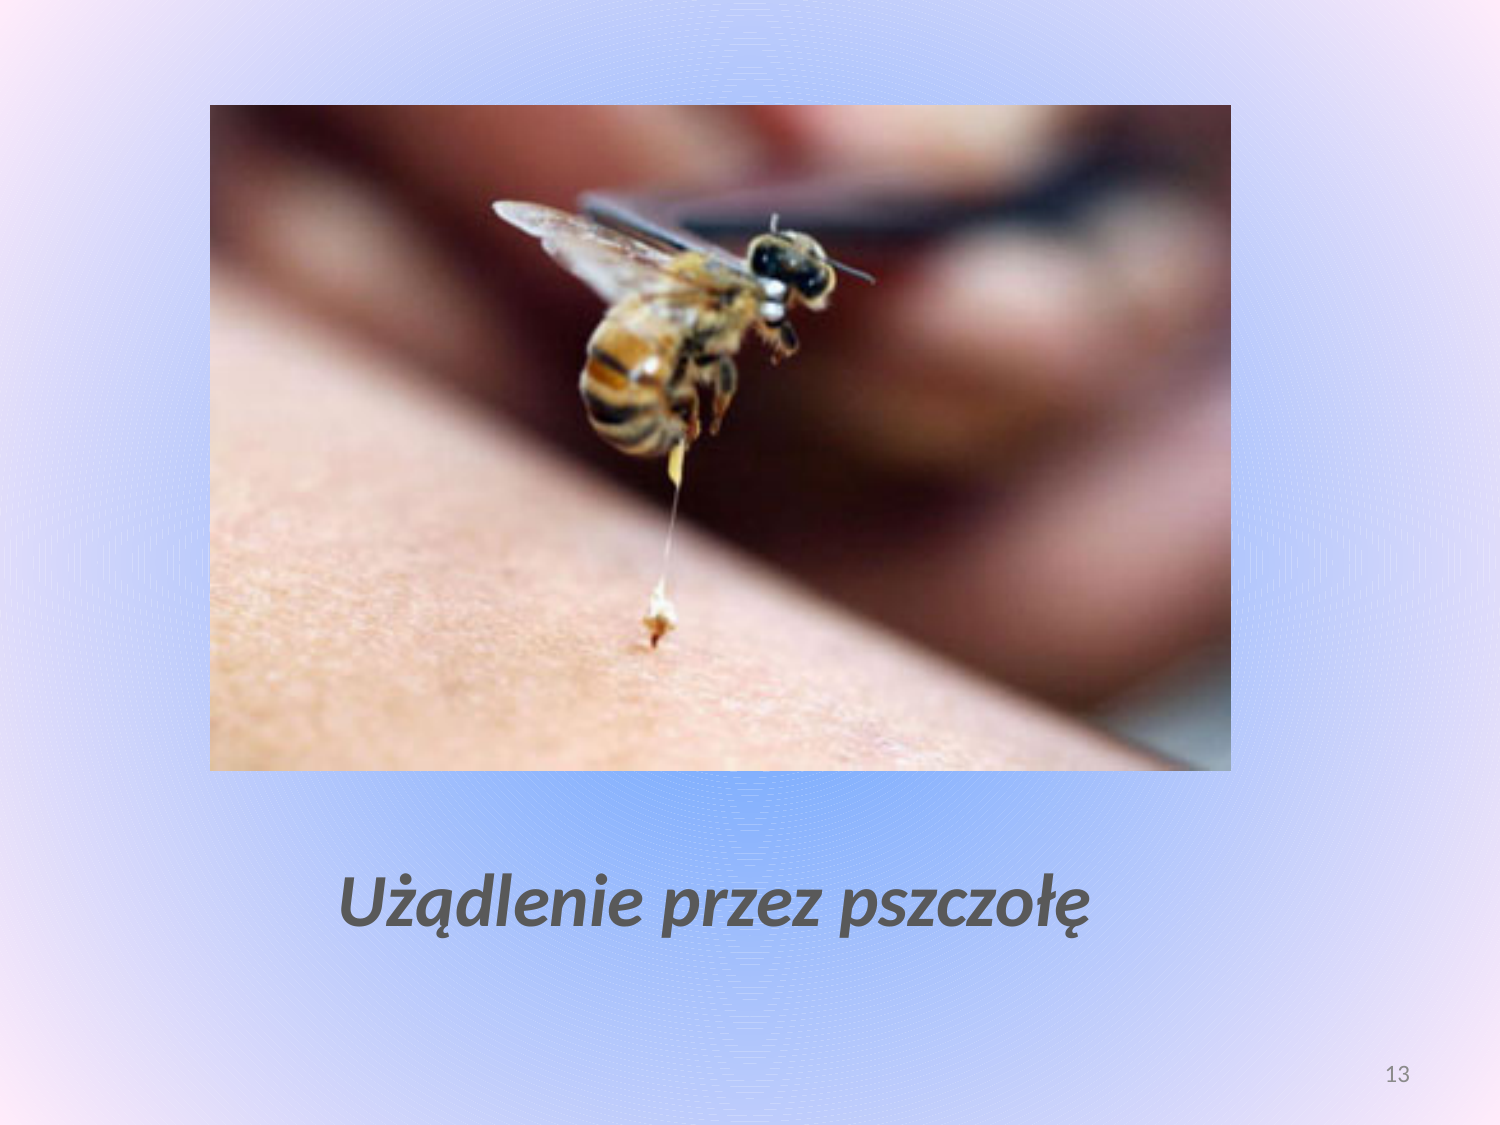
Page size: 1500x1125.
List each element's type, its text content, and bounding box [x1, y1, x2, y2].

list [212, 107, 1230, 770]
text_box Użądlenie przez pszczołę [187, 843, 1243, 949]
slide_number 13 [1074, 1042, 1425, 1103]
